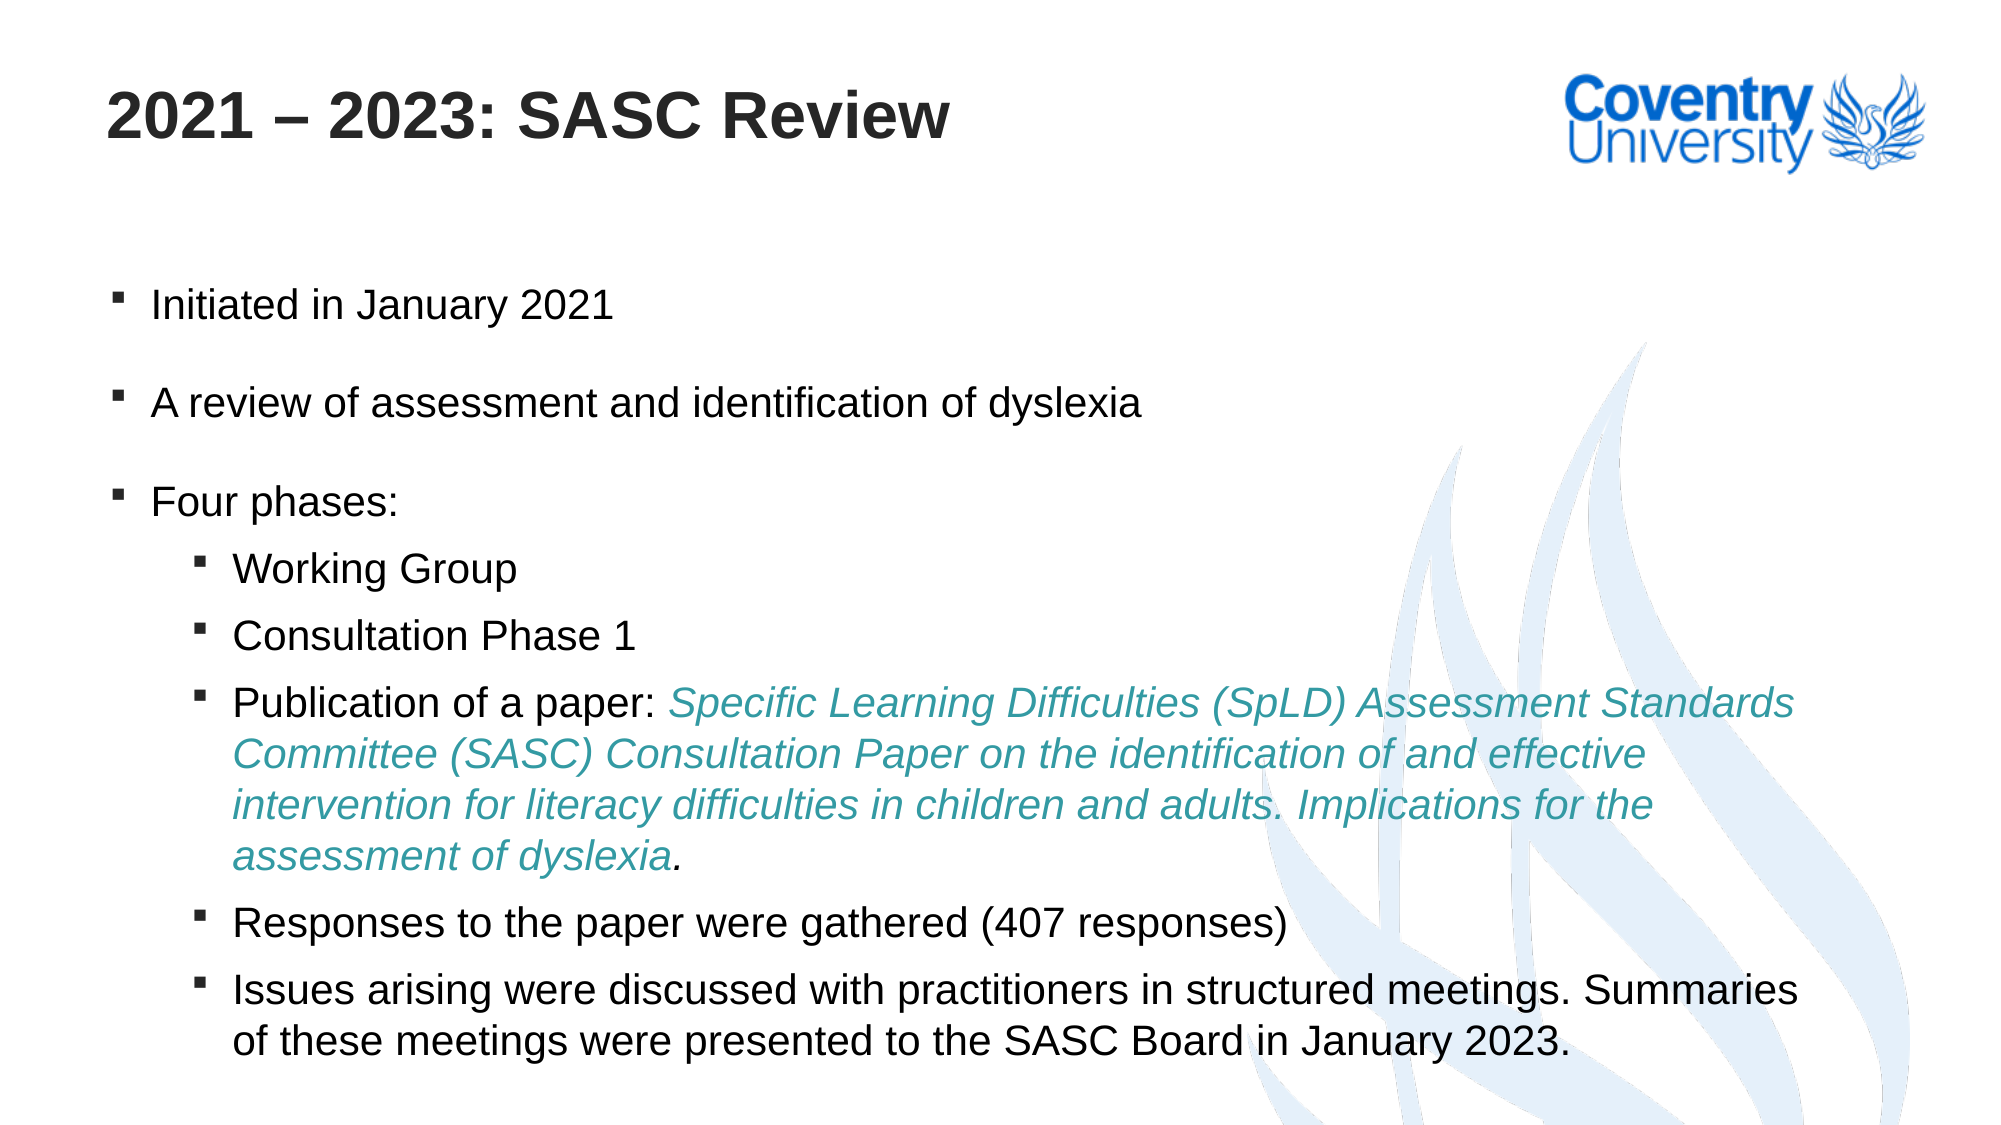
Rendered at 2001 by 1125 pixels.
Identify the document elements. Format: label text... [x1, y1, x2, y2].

picture [1247, 342, 1910, 1125]
list Initiated in January 2021 A review of assessment and identification of dyslexia Four phases: Working Group Consultation Phase 1 Publication of a paper: Specific Learning Difficulties (SpLD) Assessment Standards Committee (SASC) Consultation Paper on the identification of and effective intervention for literacy difficulties in children and adults. Implications for the assessment of dyslexia. Responses to the paper were gathered (407 responses) Issues arising were discussed with practitioners in structured meetings. Summaries of these meetings were presented to the SASC Board in January 2023. [94, 243, 1820, 1075]
title 2021 – 2023: SASC Review [91, 73, 1549, 232]
picture [1559, 70, 1933, 176]
